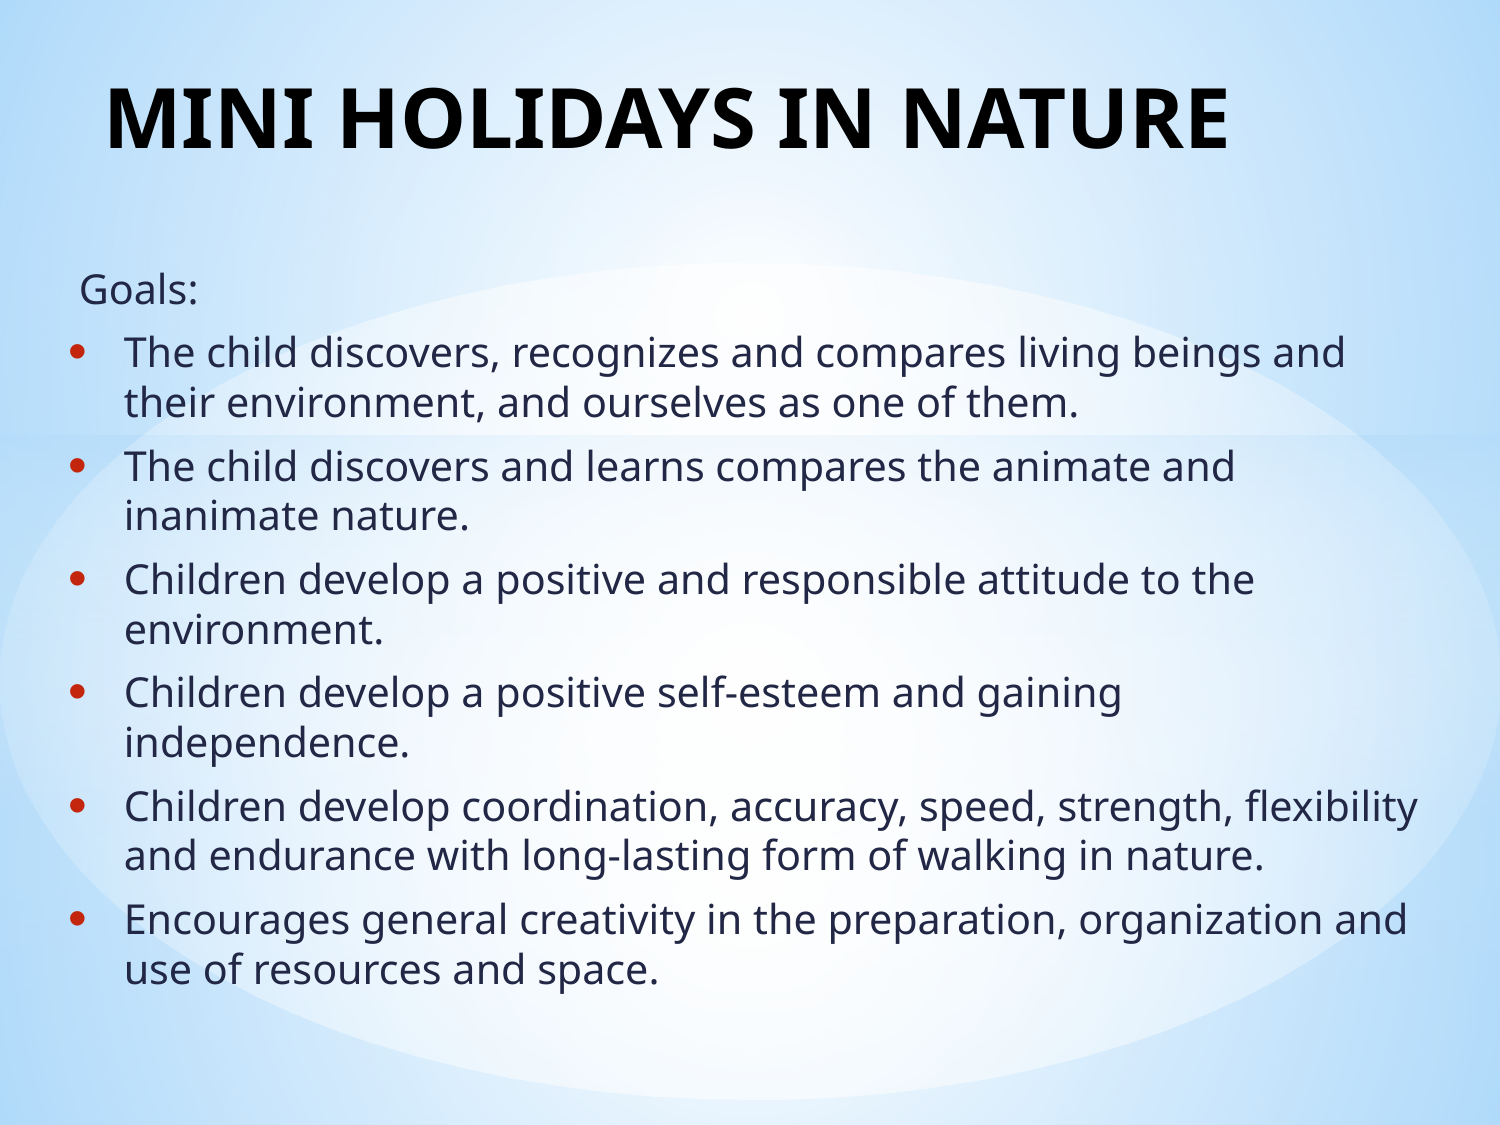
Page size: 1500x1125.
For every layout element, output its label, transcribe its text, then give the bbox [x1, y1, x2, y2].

list Goals: The child discovers, recognizes and compares living beings and their environment, and ourselves as one of them. The child discovers and learns compares the animate and inanimate nature. Children develop a positive and responsible attitude to the environment. Children develop a positive self-esteem and gaining independence. Children develop coordination, accuracy, speed, strength, flexibility and endurance with long-lasting form of walking in nature. Encourages general creativity in the preparation, organization and use of resources and space. [53, 255, 1436, 1047]
title MINI HOLIDAYS IN NATURE [88, 66, 1400, 173]
